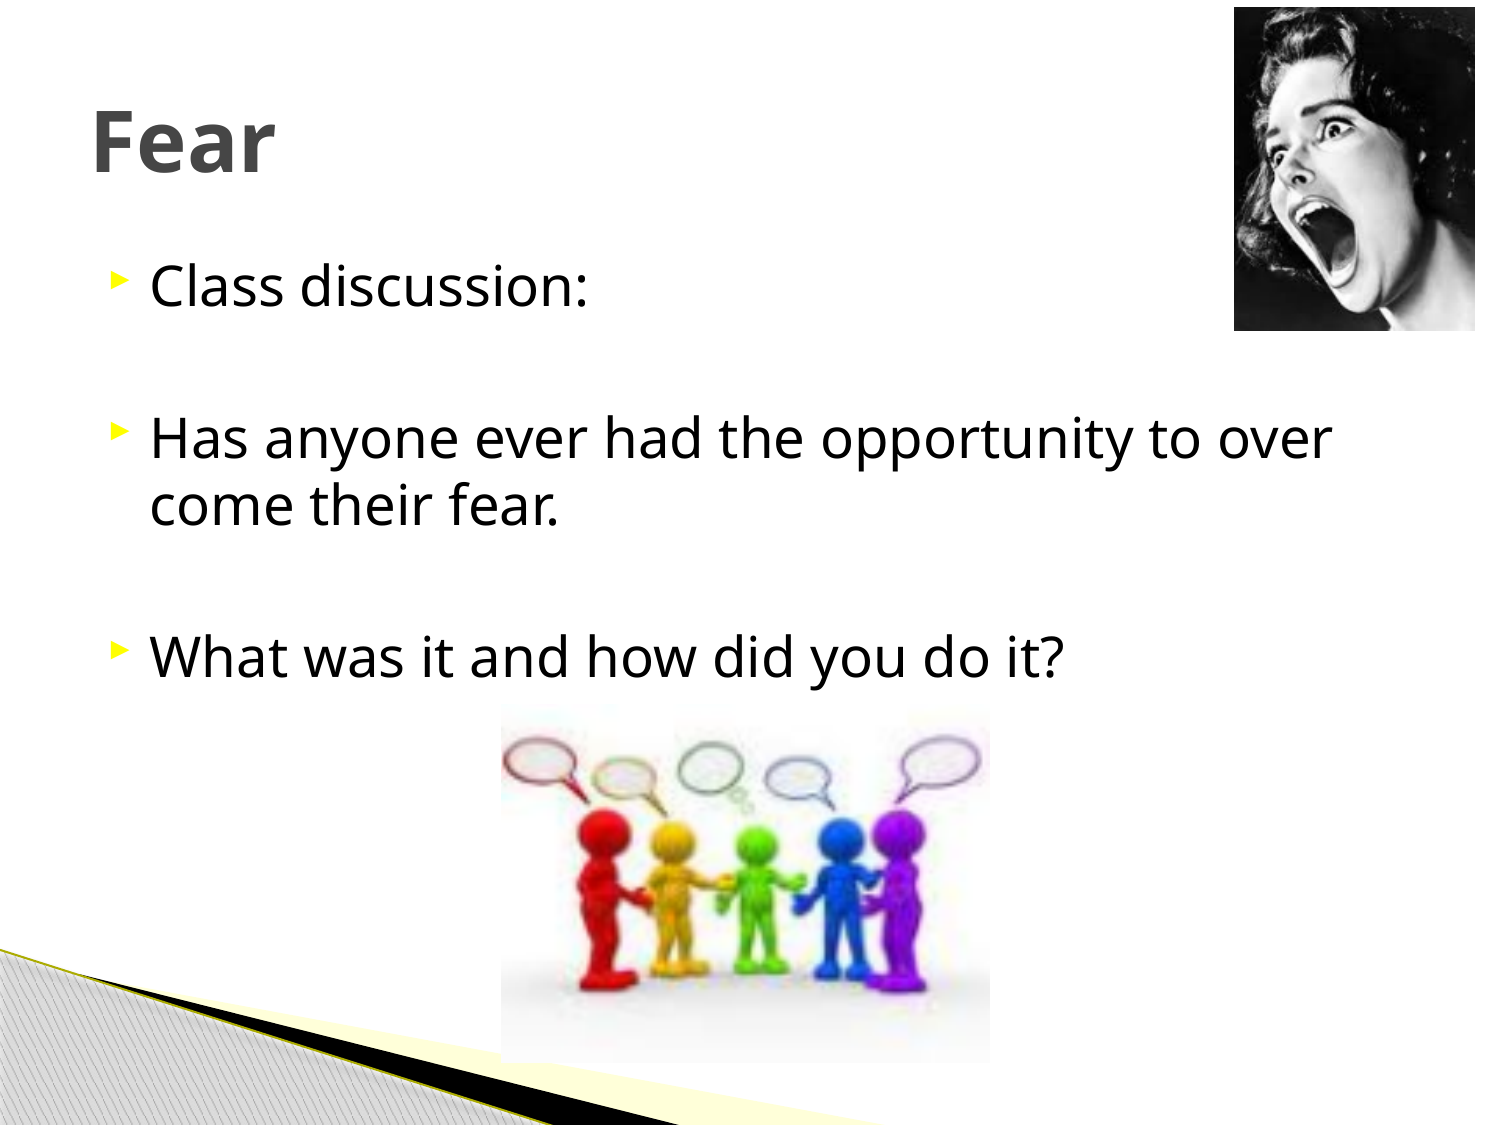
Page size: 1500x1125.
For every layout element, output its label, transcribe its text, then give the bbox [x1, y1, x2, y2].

title Fear [75, 45, 1228, 233]
list Class discussion: Has anyone ever had the opportunity to over come their fear. What was it and how did you do it? [75, 243, 1425, 986]
picture [501, 703, 990, 1063]
picture [1234, 7, 1476, 331]
